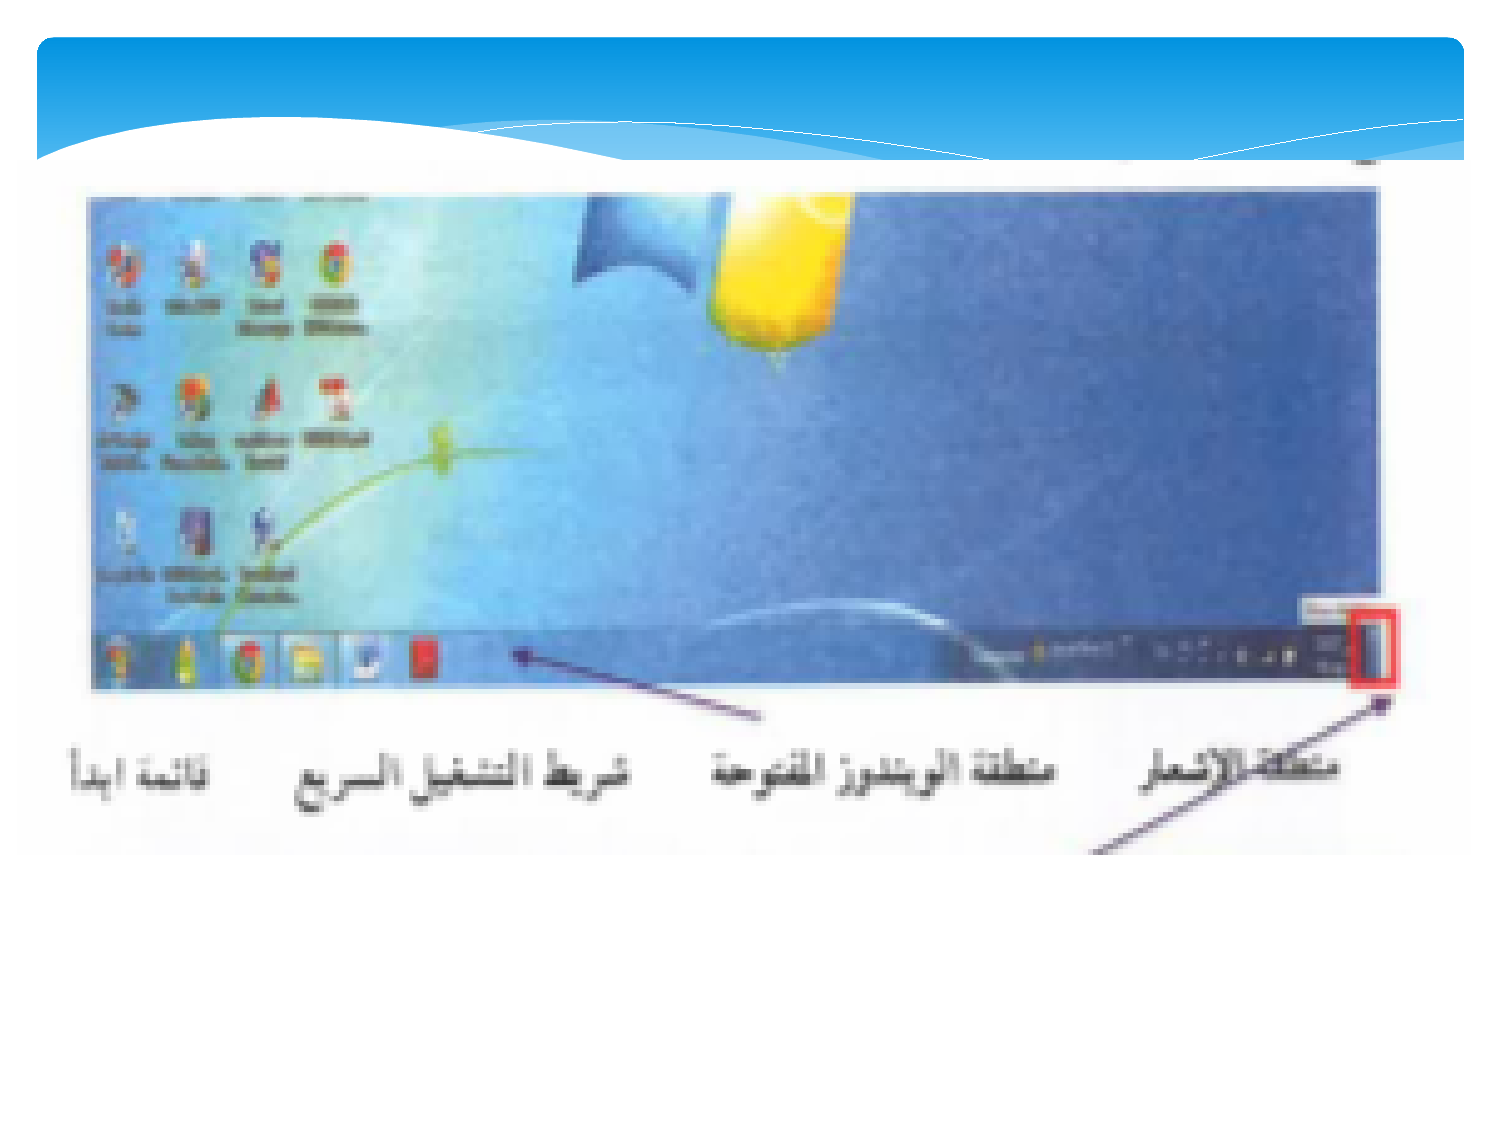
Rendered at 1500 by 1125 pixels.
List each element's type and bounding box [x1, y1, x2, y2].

picture [17, 160, 1471, 855]
